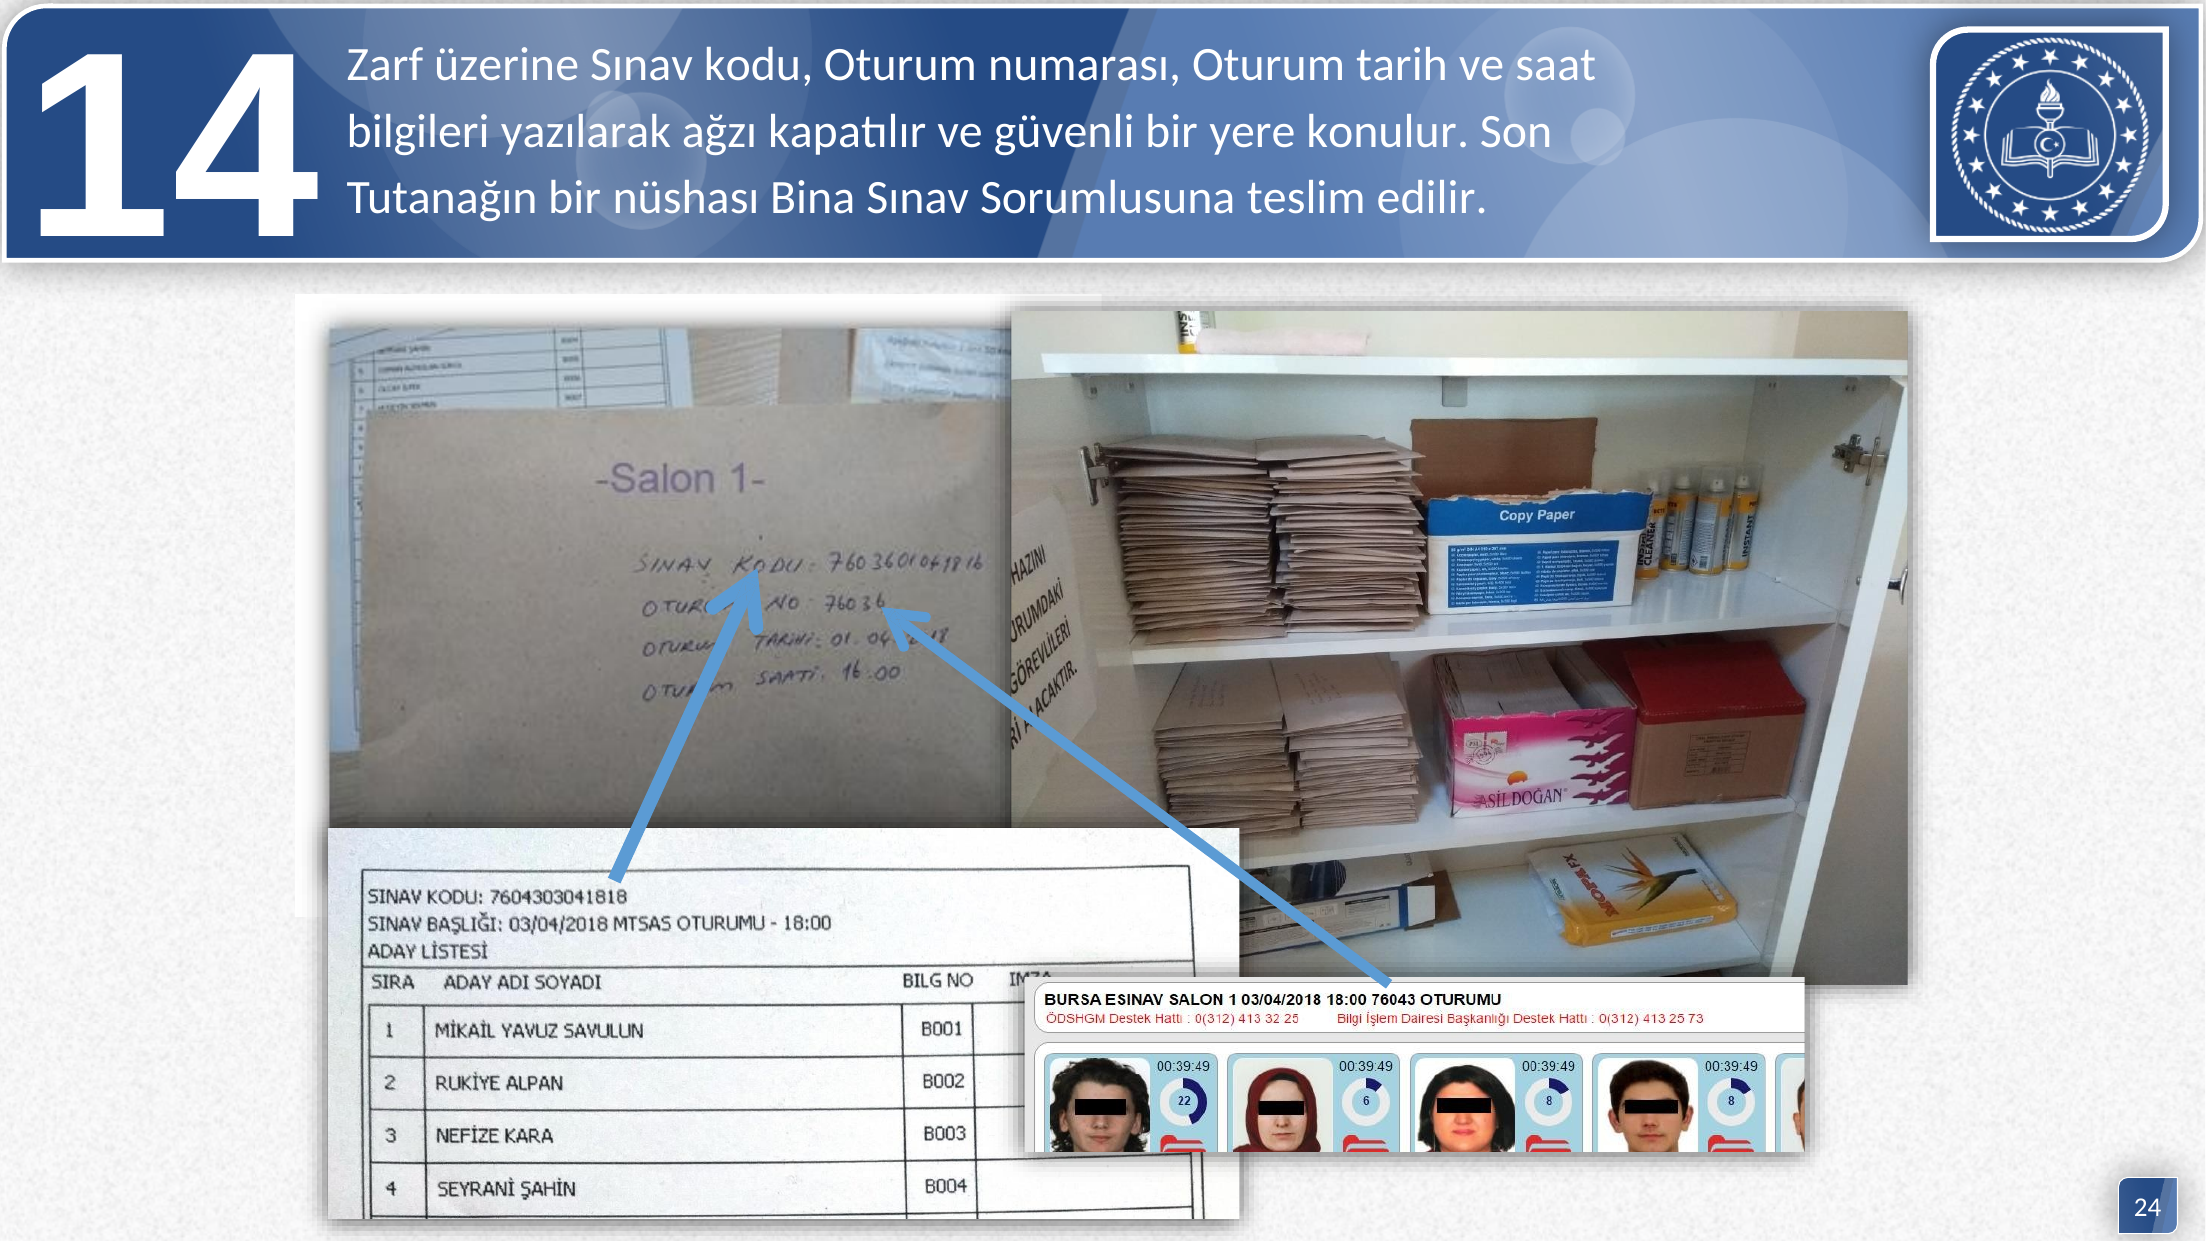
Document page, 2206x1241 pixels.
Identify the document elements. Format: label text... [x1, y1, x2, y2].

text_box [881, 607, 1393, 989]
text_box [1024, 977, 1805, 1152]
text_box [327, 828, 1240, 1220]
text_box [607, 567, 764, 884]
text_box [295, 294, 976, 793]
text_box [1011, 311, 1908, 985]
text_box 14 [22, 20, 347, 290]
text_box [989, 942, 1840, 1187]
text_box [976, 277, 1943, 1019]
text_box [293, 793, 1274, 1241]
text_box bilgileri yazılarak ağzı kapatılır ve güvenli bir yere konulur. Son [344, 107, 1731, 168]
text_box Zarf üzerine Sınav kodu, Oturum numarası, Oturum tarih ve saat [344, 41, 1788, 102]
text_box Tutanağın bir nüshası Bina Sınav Sorumlusuna teslim edilir. [344, 173, 1658, 234]
picture [7, 9, 2198, 257]
slide_number 24 [2106, 1177, 2189, 1234]
